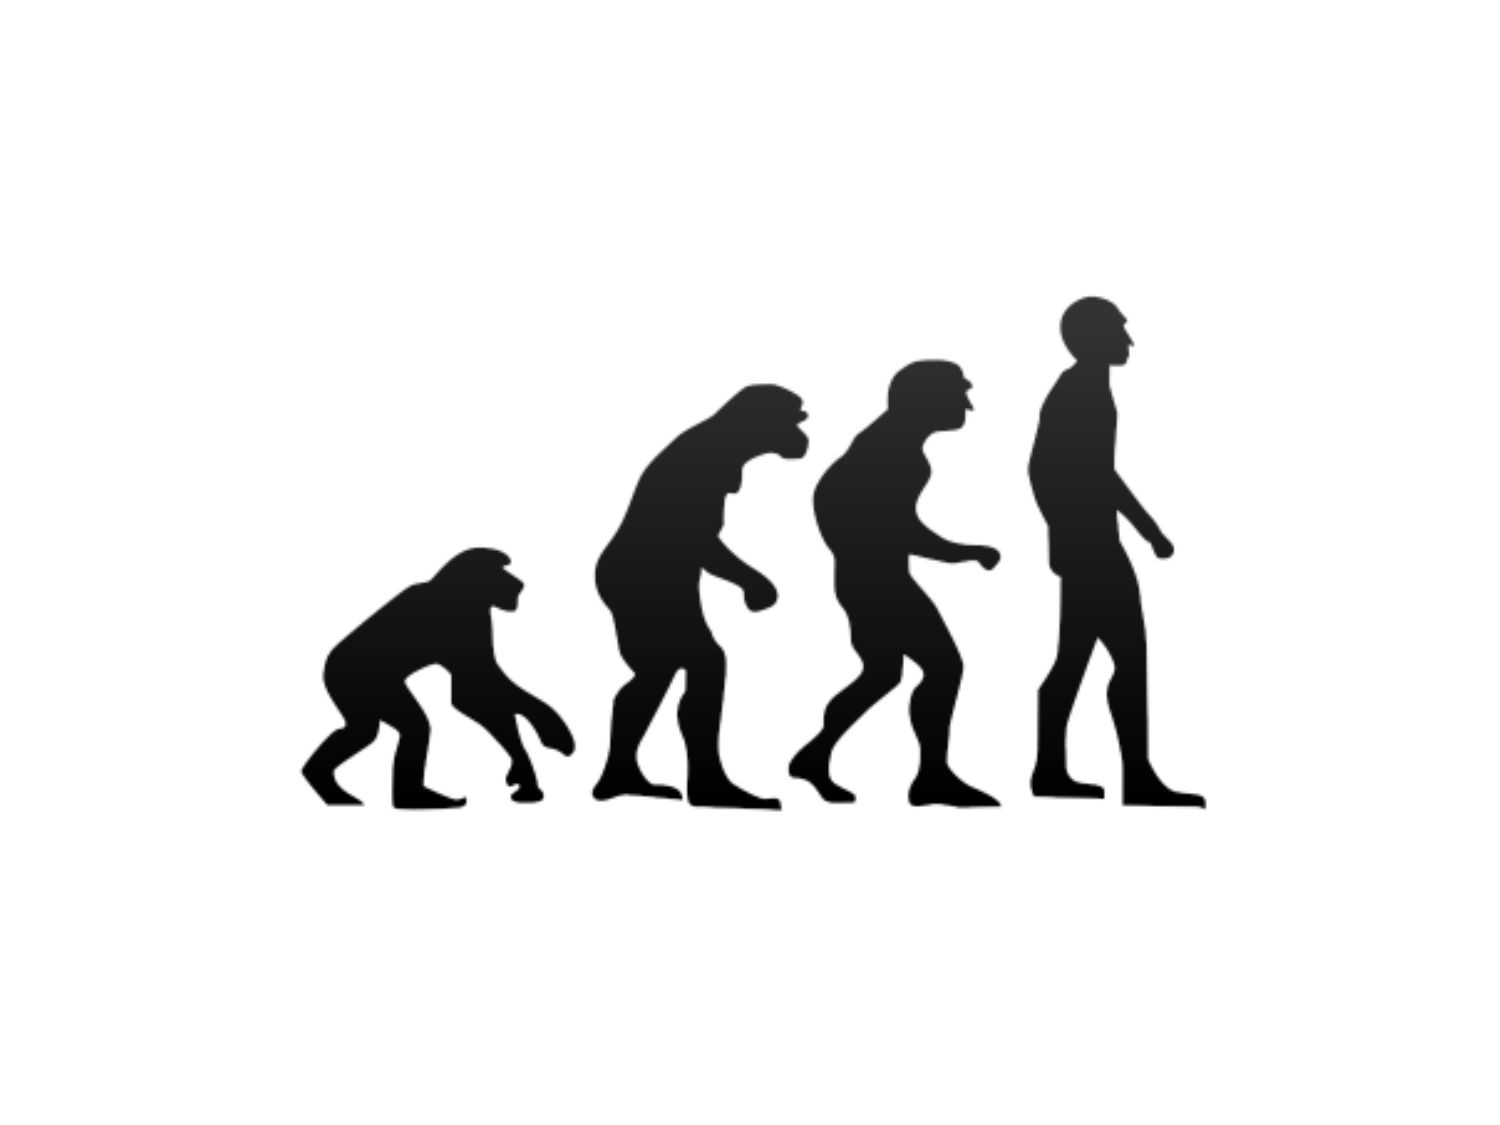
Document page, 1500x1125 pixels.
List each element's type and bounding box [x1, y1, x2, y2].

picture [256, 243, 1249, 864]
